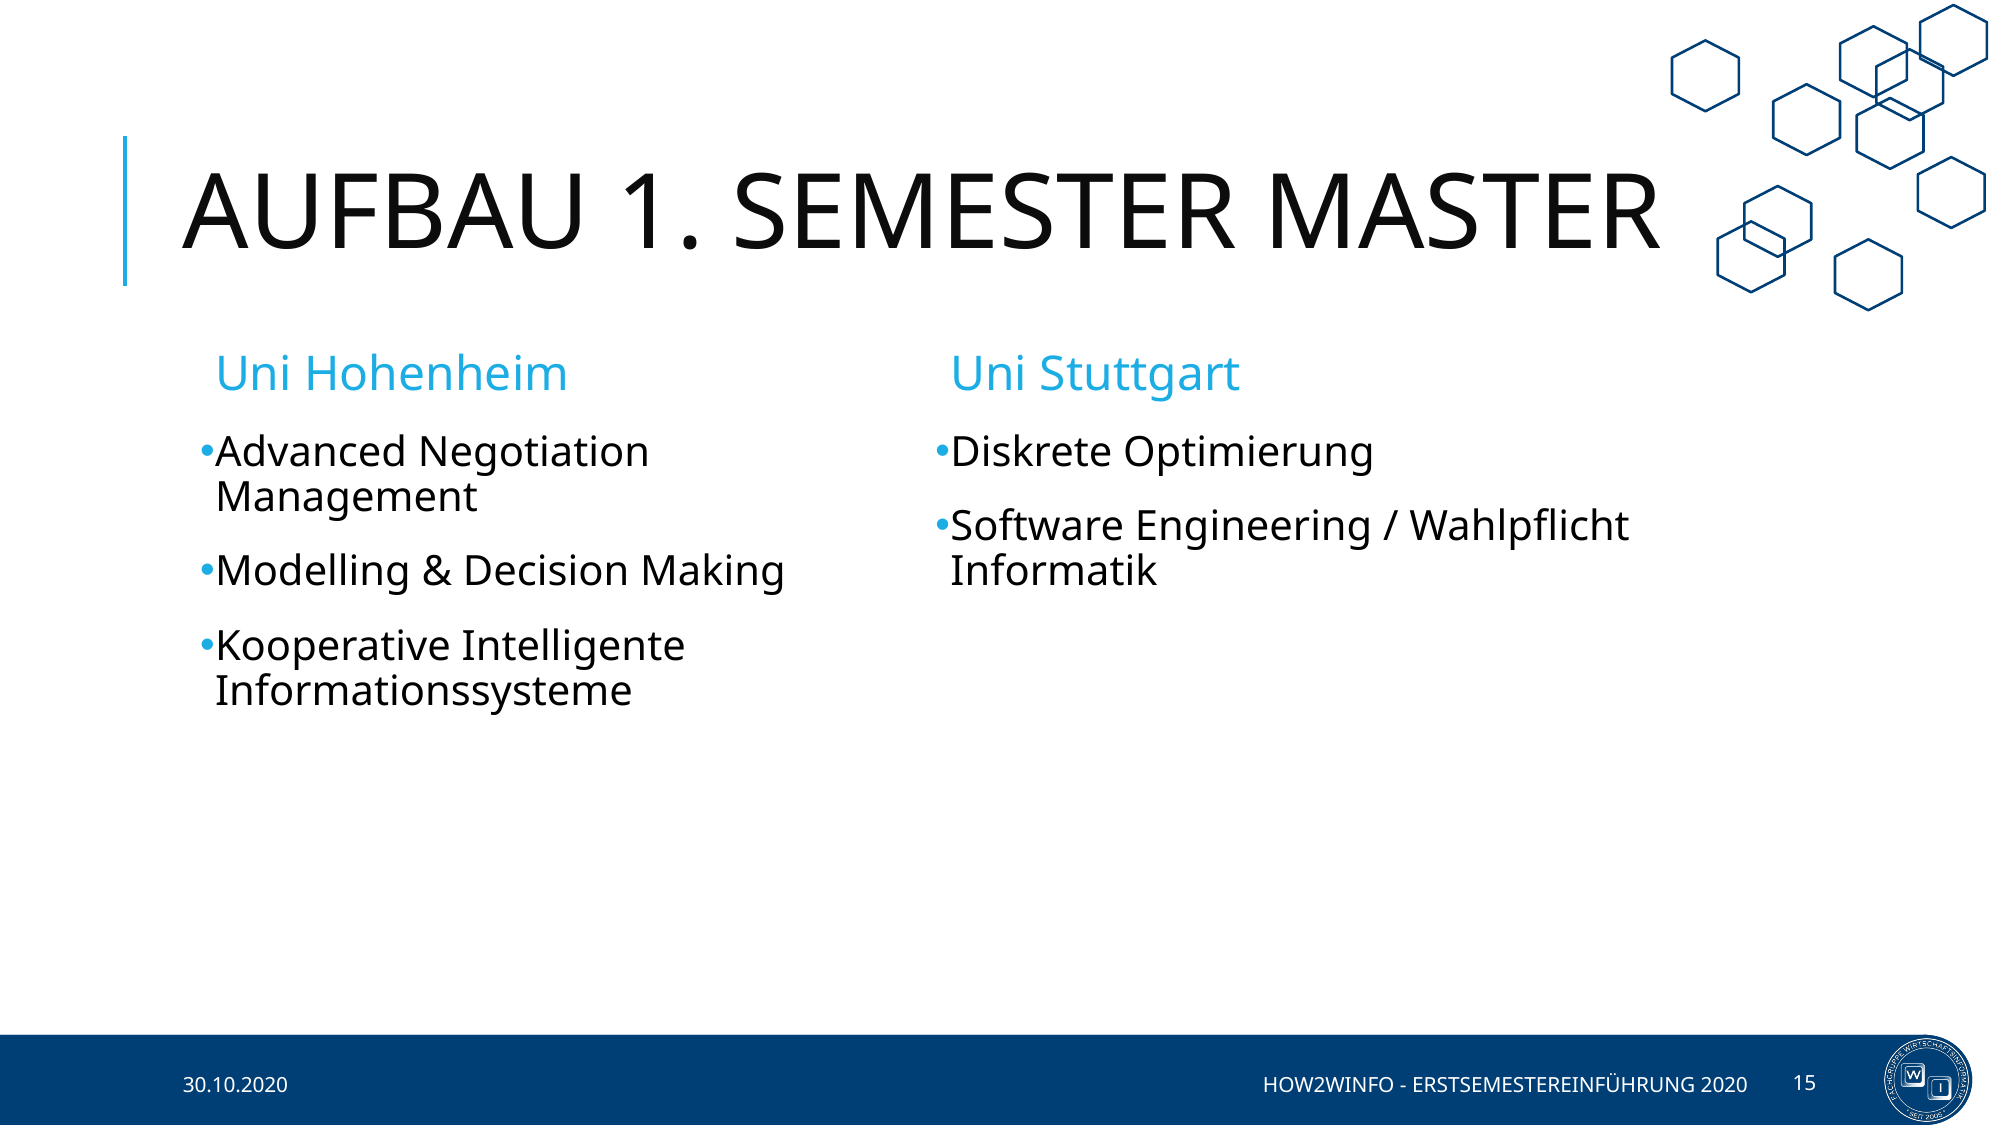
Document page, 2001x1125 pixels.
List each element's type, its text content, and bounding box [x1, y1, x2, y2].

picture [1884, 1038, 1969, 1122]
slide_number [168, 1061, 522, 1107]
slide_number 15 [1777, 1061, 1938, 1107]
text_box Uni Hohenheim Advanced Negotiation Management Modelling & Decision Making Kooperative Intelligente Informationssysteme [192, 341, 904, 1002]
title AUFBAU 1. SEMESTER MASTER [168, 96, 1763, 342]
footer HOW2WINFO - ERSTSEMESTEREINFÜHRUNG 2020 [794, 1061, 1763, 1107]
text_box Uni Stuttgart Diskrete Optimierung Software Engineering / Wahlpflicht Informatik [927, 341, 1763, 1002]
